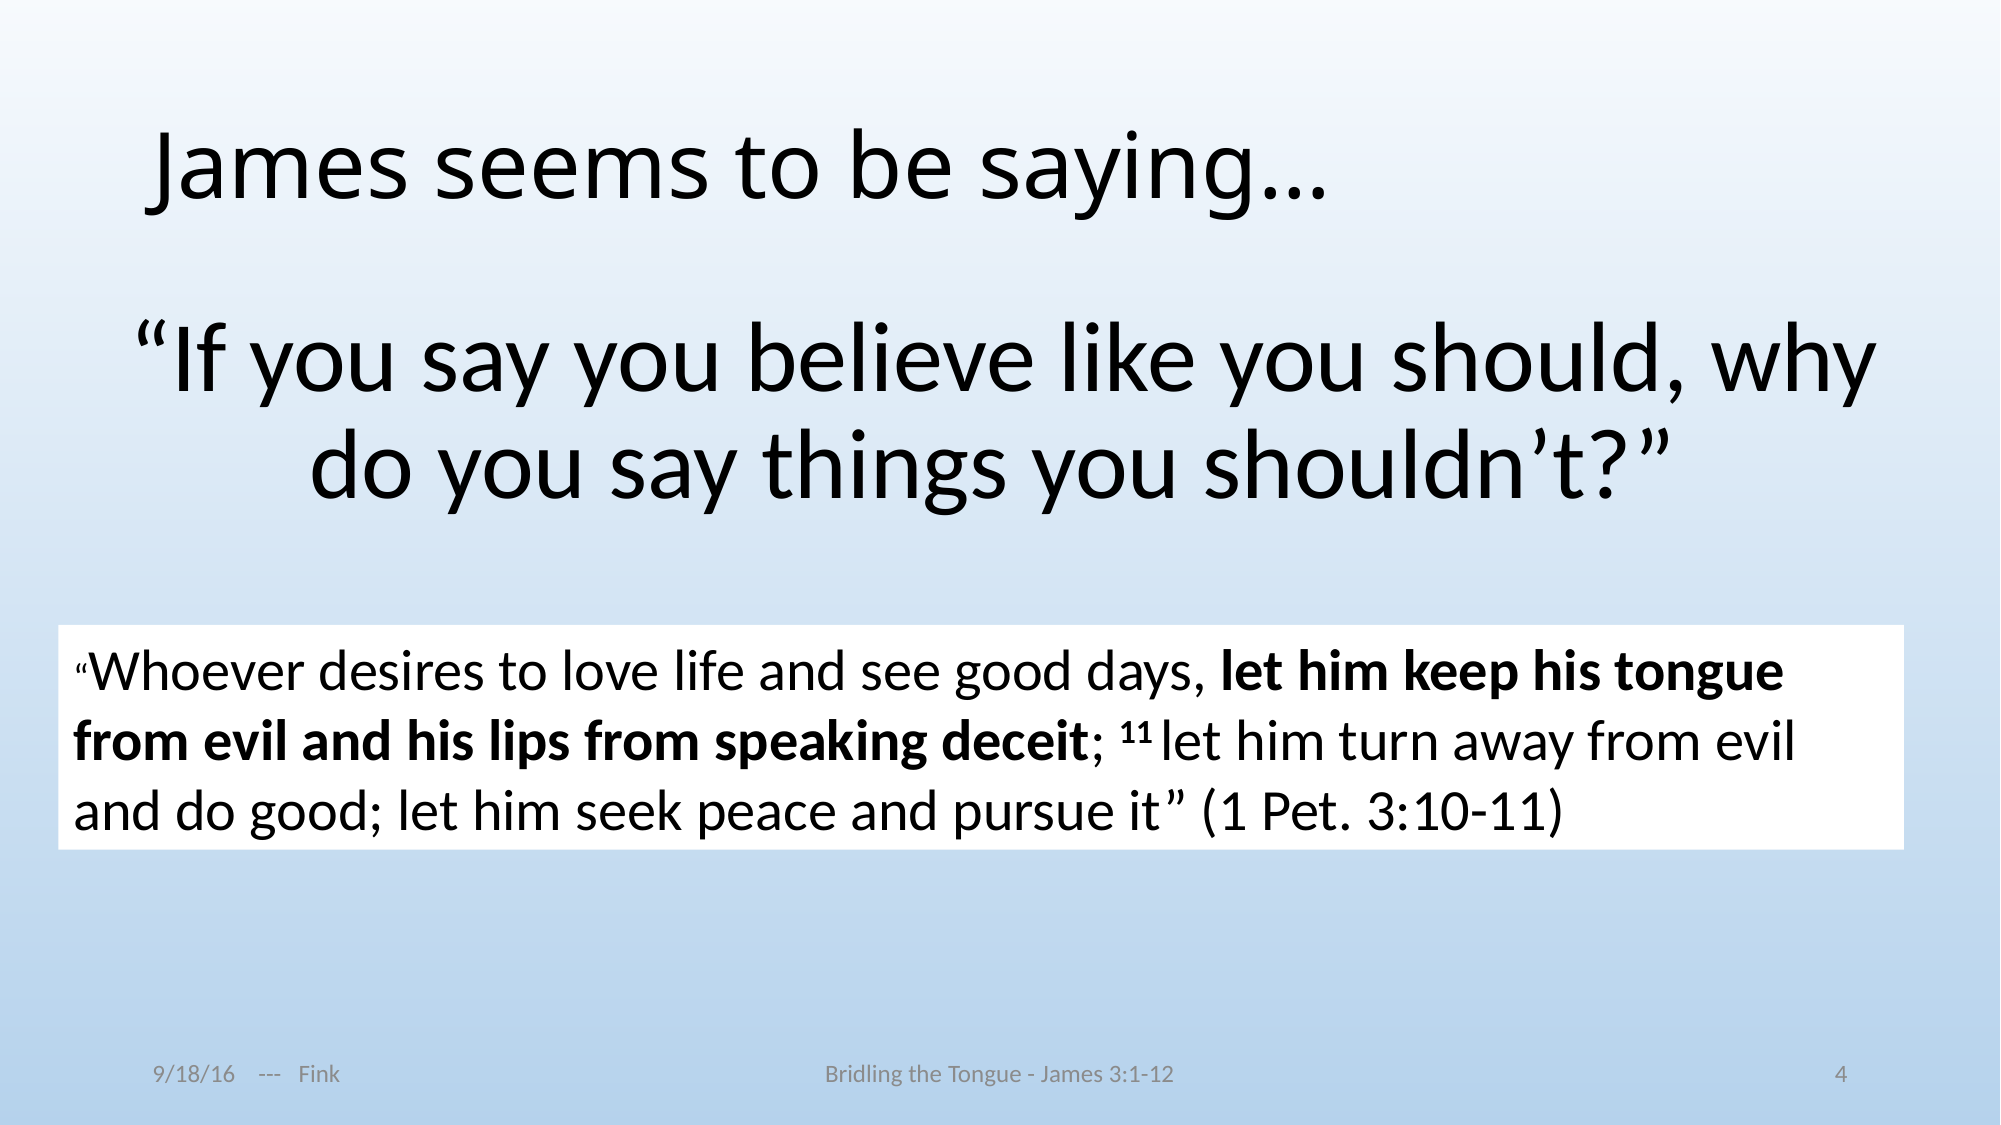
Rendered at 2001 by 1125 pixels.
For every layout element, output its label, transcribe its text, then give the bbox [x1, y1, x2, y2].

slide_number 4 [1412, 1042, 1863, 1103]
title James seems to be saying… [137, 59, 1863, 278]
list “If you say you believe like you should, why do you say things you shouldn’t?” [58, 297, 1950, 1043]
text_box “Whoever desires to love life and see good days, let him keep his tongue from evil and his lips from speaking deceit; 11 let him turn away from evil and do good; let him seek peace and pursue it” (1 Pet. 3:10-11) [58, 624, 1904, 850]
footer Bridling the Tongue - James 3:1-12 [662, 1042, 1338, 1103]
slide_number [137, 1042, 588, 1103]
